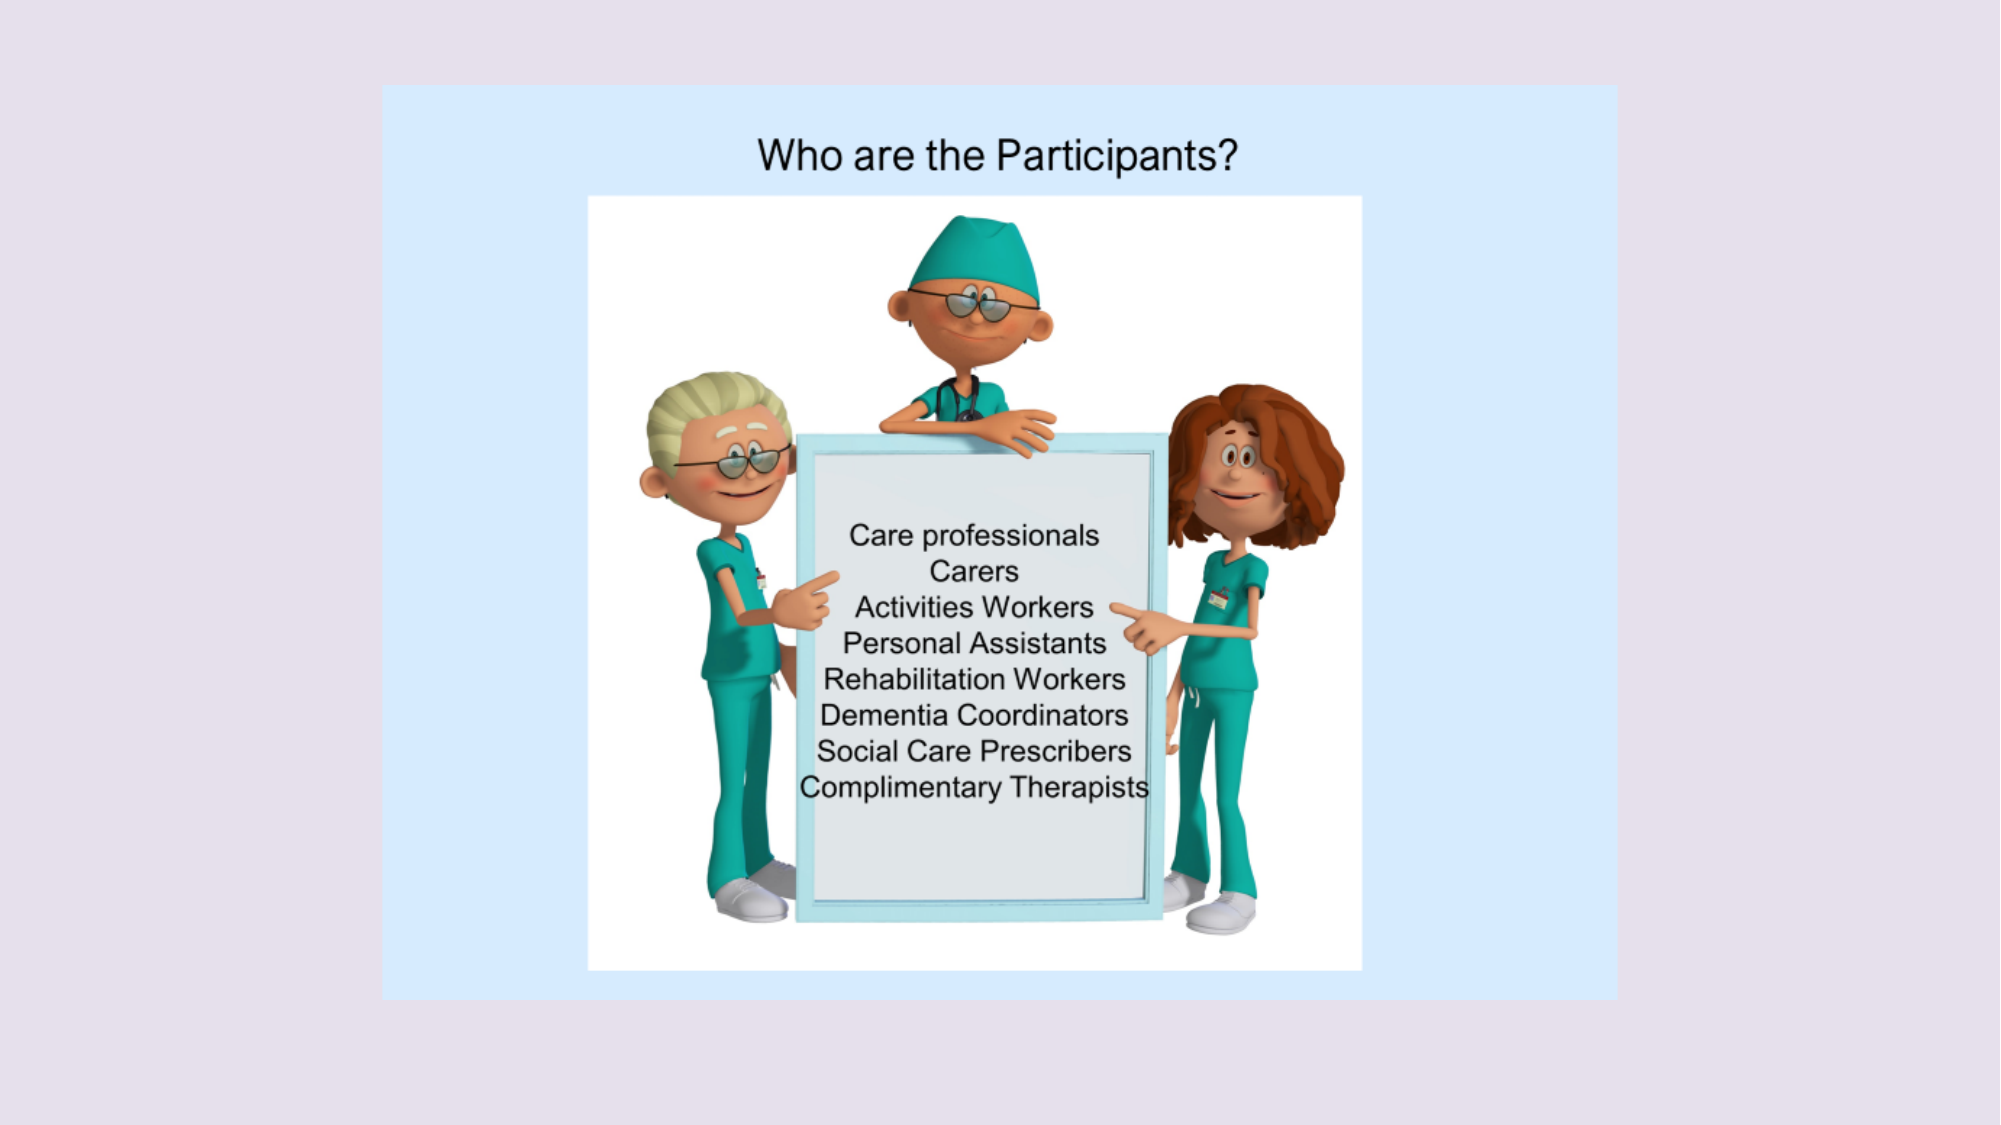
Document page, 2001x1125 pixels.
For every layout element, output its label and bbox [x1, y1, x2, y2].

picture [381, 85, 1618, 1000]
